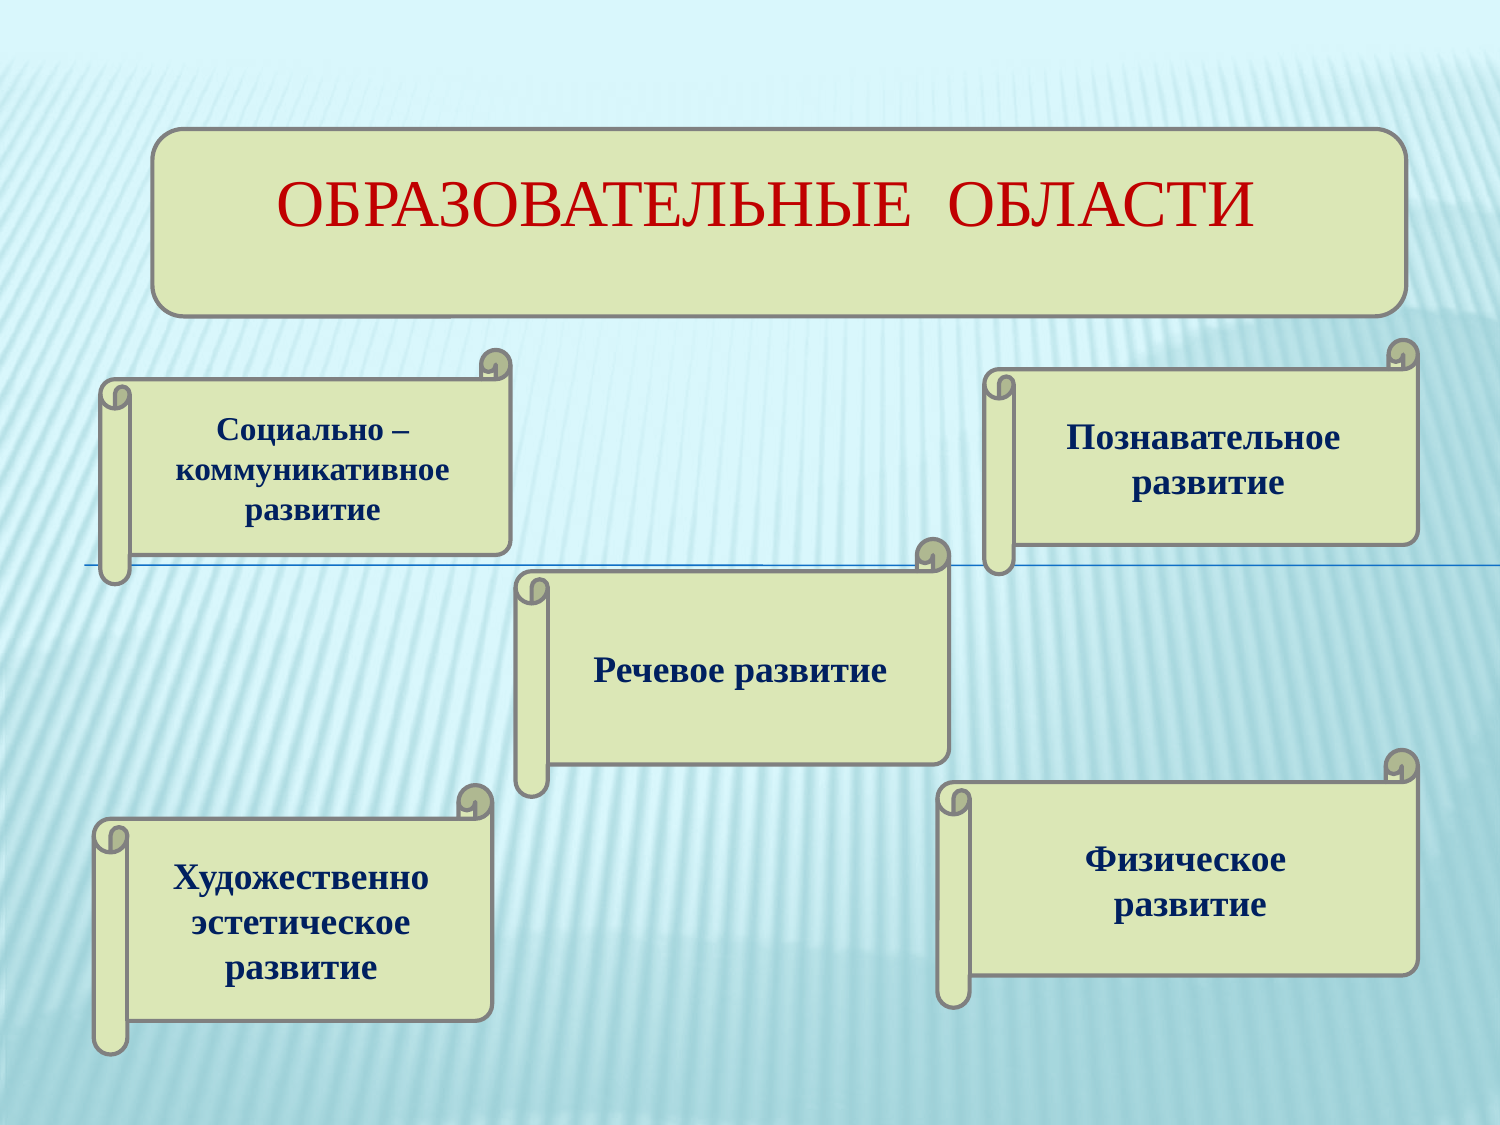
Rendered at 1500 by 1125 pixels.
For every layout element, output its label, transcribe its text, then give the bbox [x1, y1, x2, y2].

text_box Познавательное развитие [982, 337, 1421, 577]
text_box Речевое развитие [513, 536, 952, 799]
title ОБРАЗОВАТЕЛЬНЫЕ ОБЛАСТИ [187, 152, 1362, 258]
text_box Физическое развитие [935, 747, 1421, 1010]
text_box [150, 126, 1409, 319]
text_box Художественно эстетическое развитие [91, 783, 495, 1057]
text_box Социально – коммуникативное развитие [98, 347, 513, 587]
